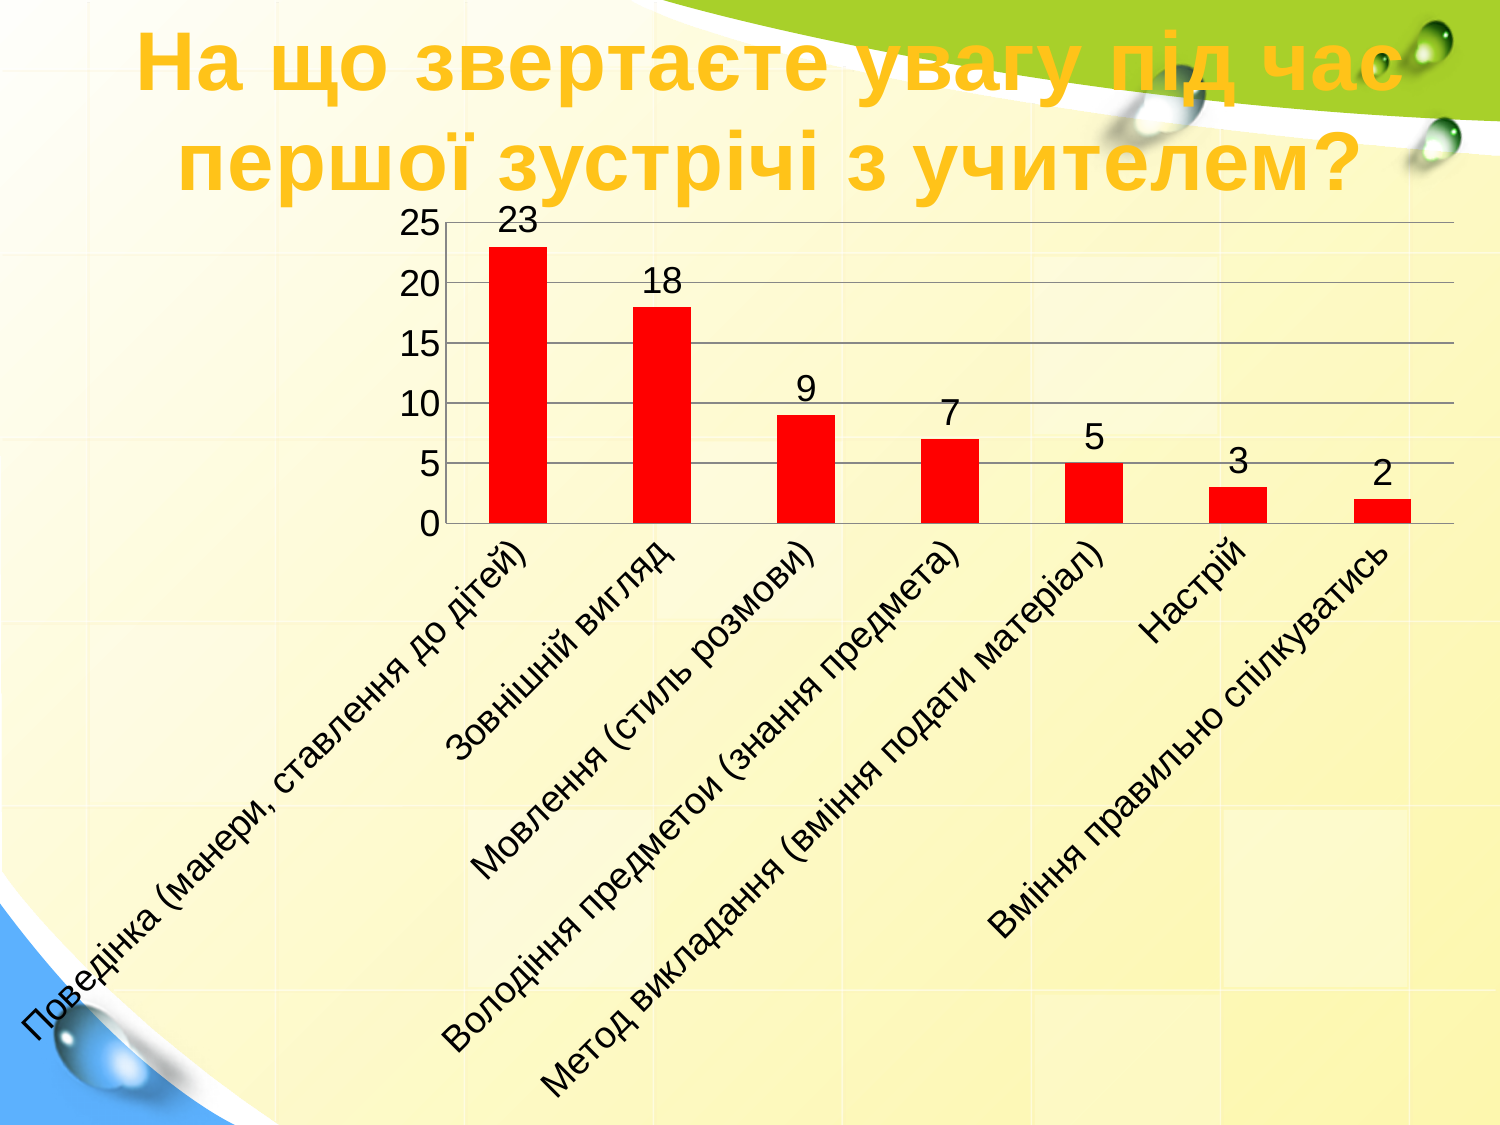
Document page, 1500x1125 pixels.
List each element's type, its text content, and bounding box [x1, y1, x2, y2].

chart [0, 184, 1500, 1125]
text_box На що звертаєте увагу під час першої зустрічі з учителем? [41, 0, 1500, 184]
